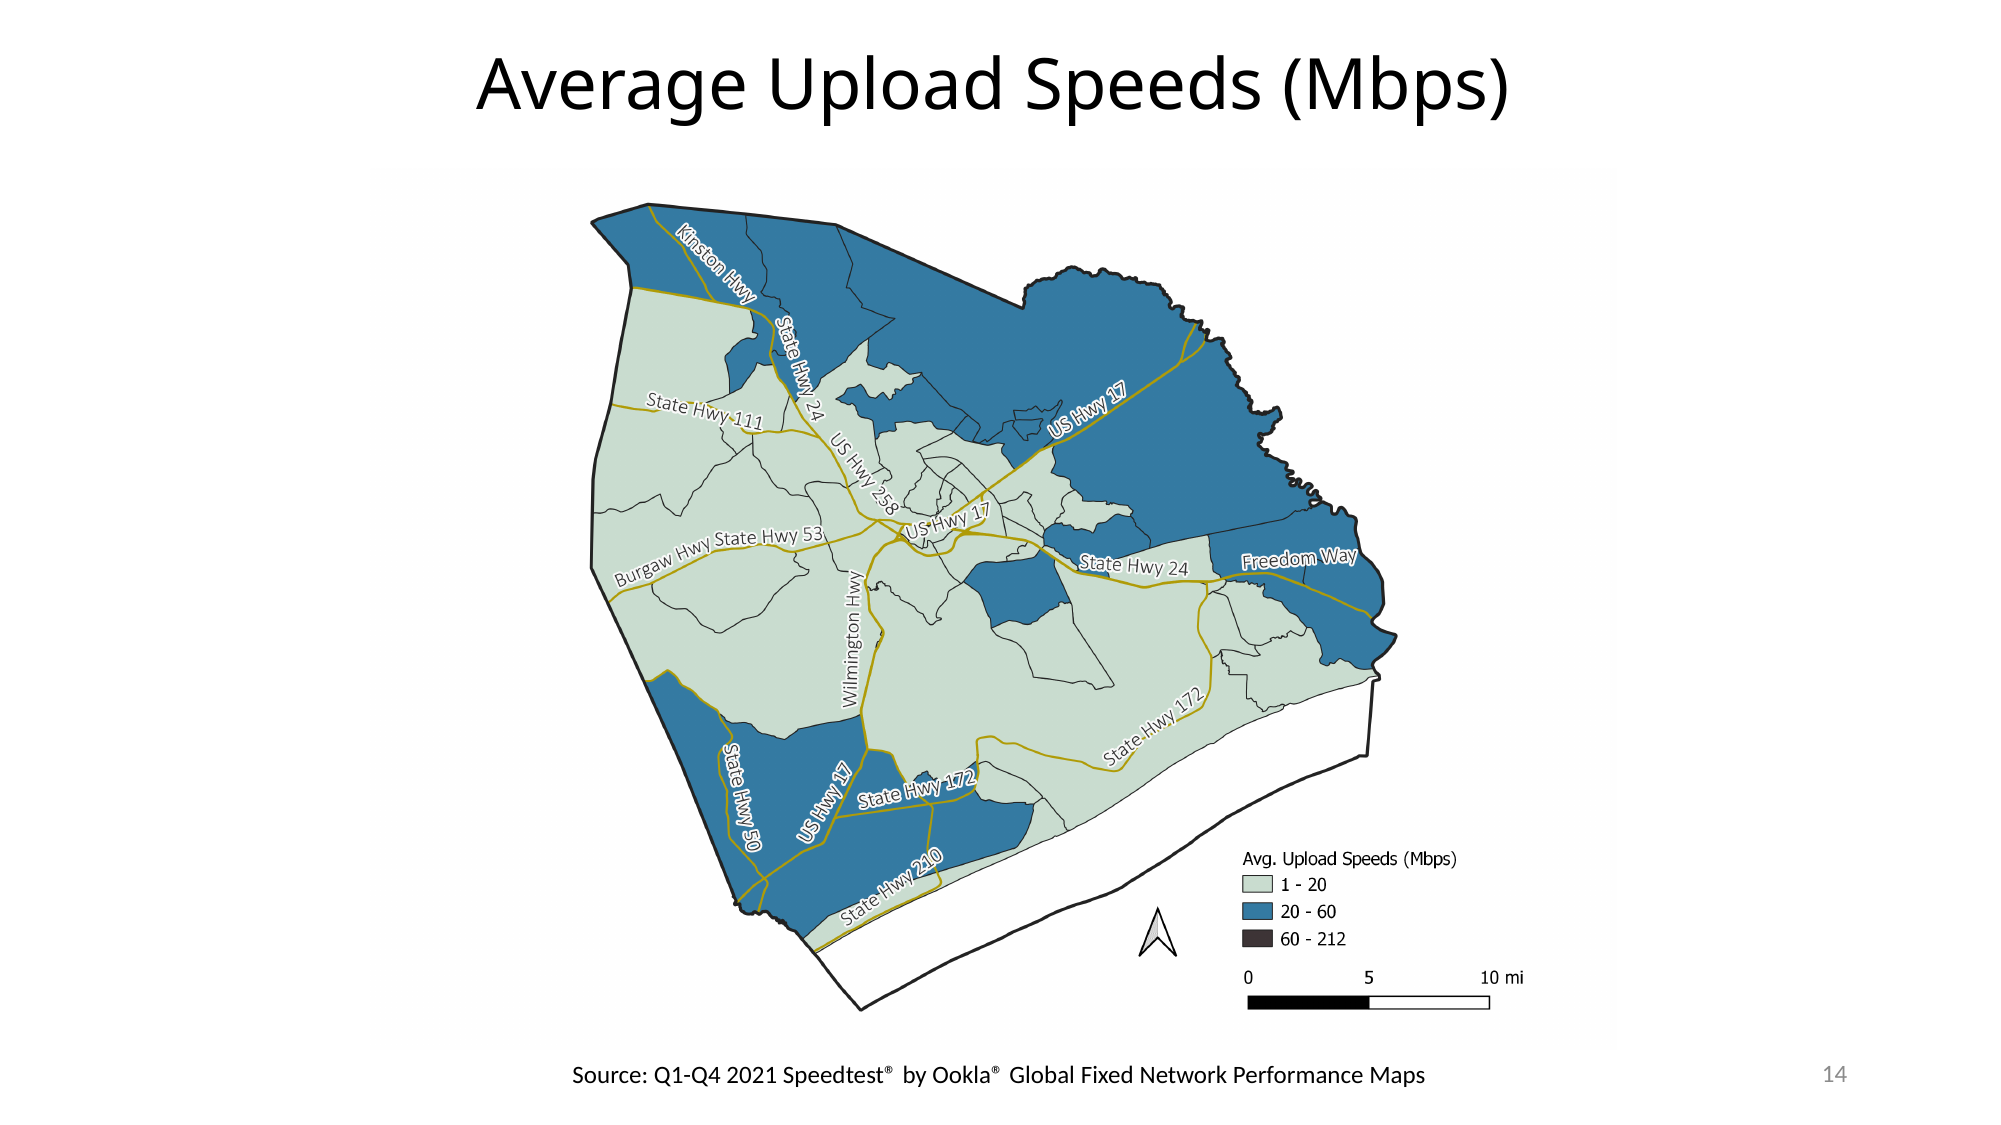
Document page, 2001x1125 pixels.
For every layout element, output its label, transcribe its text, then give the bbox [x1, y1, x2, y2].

slide_number 14 [1412, 1042, 1863, 1103]
text_box Source: Q1-Q4 2021 Speedtest® by Ookla® Global Fixed Network Performance Maps [557, 1051, 1443, 1096]
picture [370, 168, 1617, 1051]
title Average Upload Speeds (Mbps) [24, 5, 1963, 169]
